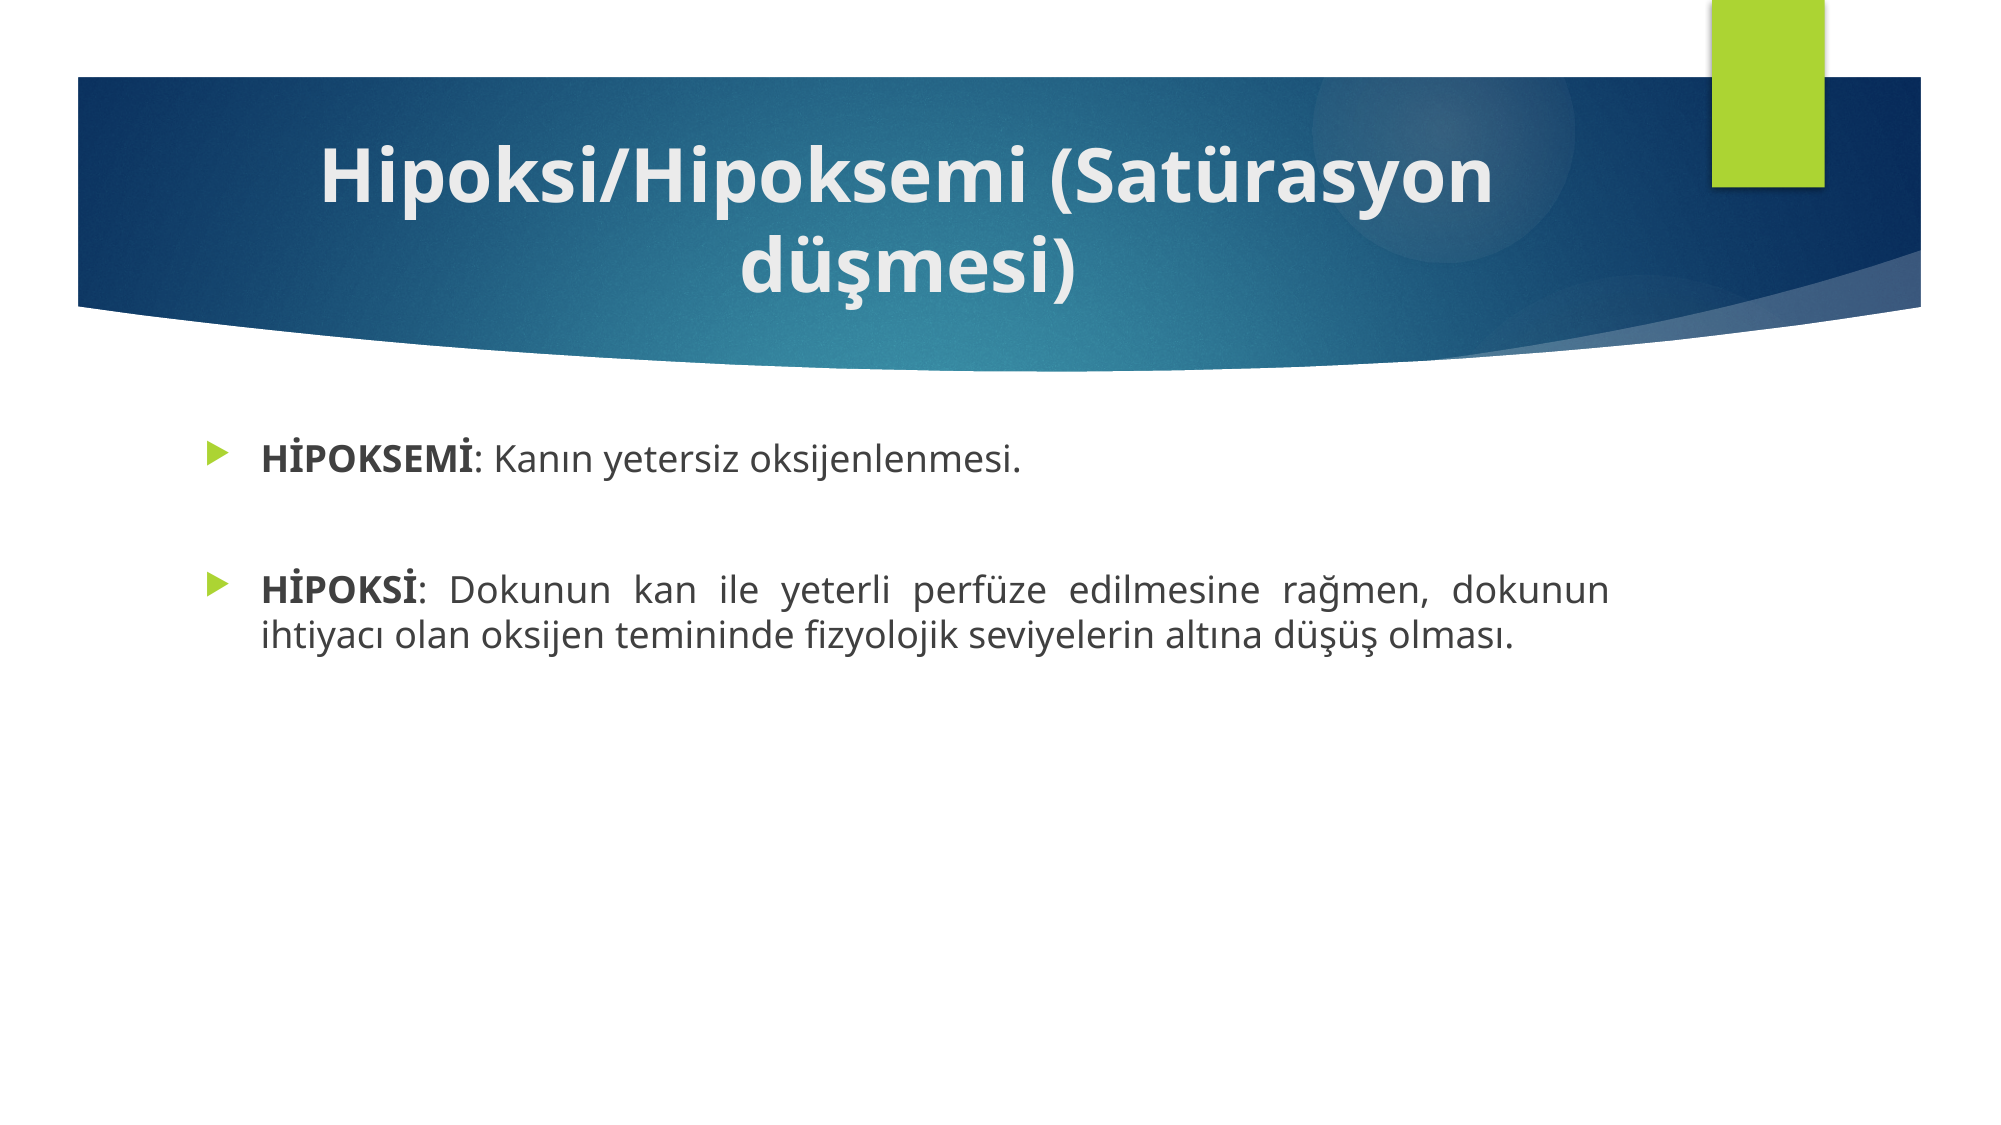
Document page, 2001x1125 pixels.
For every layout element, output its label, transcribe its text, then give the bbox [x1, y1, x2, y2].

list HİPOKSEMİ: Kanın yetersiz oksijenlenmesi. HİPOKSİ: Dokunun kan ile yeterli perfüze edilmesine rağmen, dokunun ihtiyacı olan oksijen temininde fizyolojik seviyelerin altına düşüş olması. [189, 427, 1627, 988]
title Hipoksi/Hipoksemi (Satürasyon düşmesi) [189, 159, 1627, 276]
